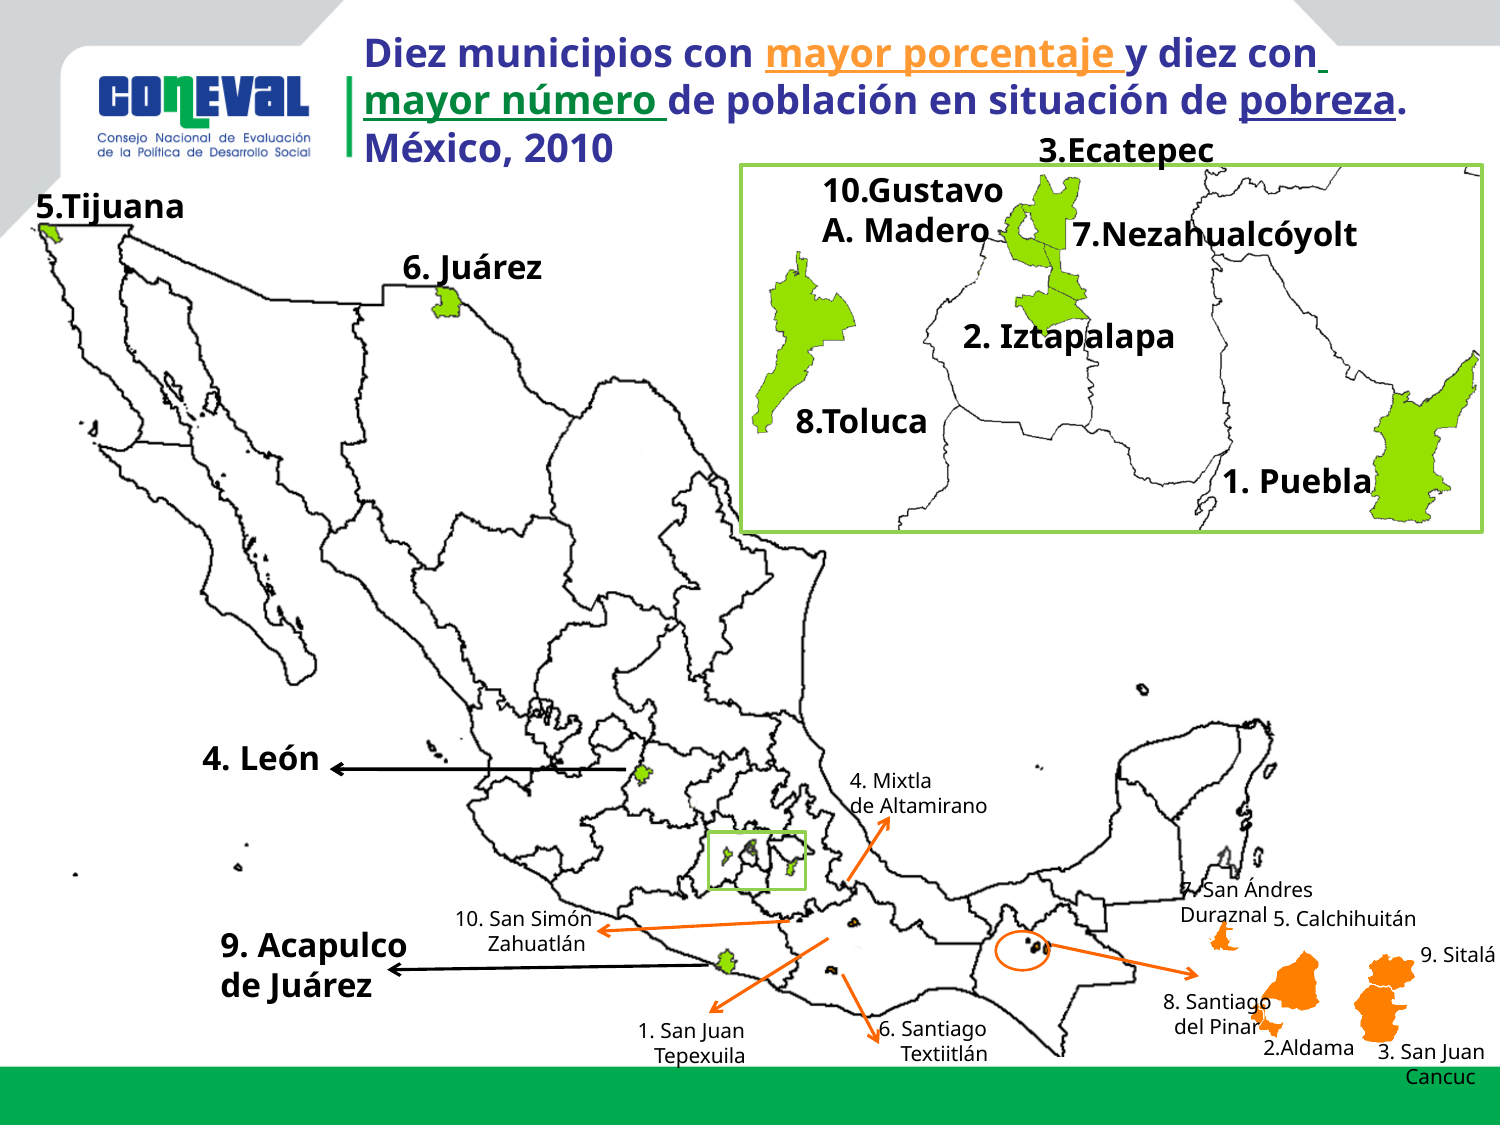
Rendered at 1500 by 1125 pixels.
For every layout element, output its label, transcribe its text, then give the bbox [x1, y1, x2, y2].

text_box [825, 990, 896, 1028]
picture [0, 0, 1500, 1125]
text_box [439, 760, 1500, 1097]
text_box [386, 964, 709, 971]
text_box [780, 121, 1401, 509]
text_box 5.Tijuana [20, 177, 376, 233]
text_box Diez municipios con mayor porcentaje y diez con mayor número de población en situación de pobreza. México, 2010 [348, 20, 1493, 178]
